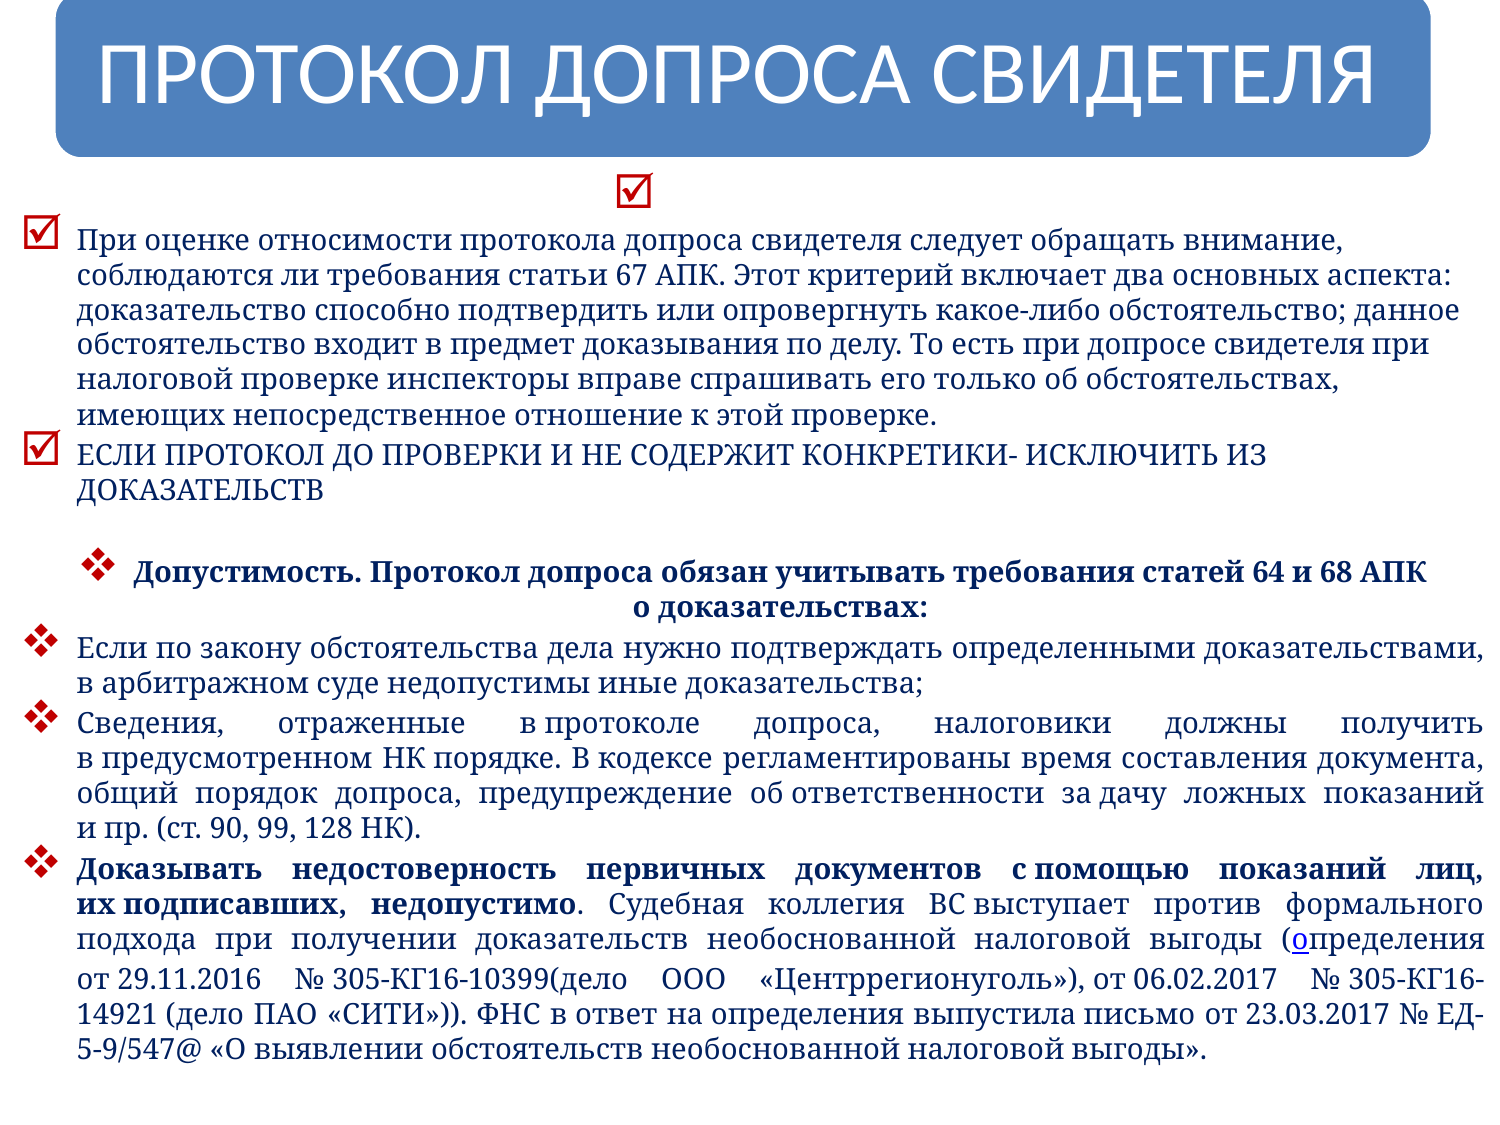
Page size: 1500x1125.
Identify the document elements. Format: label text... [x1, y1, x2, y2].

list Относимость. При оценке относимости протокола допроса свидетеля следует обращать внимание, соблюдаются ли требования статьи 67 АПК. Этот критерий включает два основных аспекта: доказательство способно подтвердить или опровергнуть какое-либо обстоятельство; данное обстоятельство входит в предмет доказывания по делу. То есть при допросе свидетеля при налоговой проверке инспекторы вправе спрашивать его только об обстоятельствах, имеющих непосредственное отношение к этой проверке. ЕСЛИ ПРОТОКОЛ ДО ПРОВЕРКИ И НЕ СОДЕРЖИТ КОНКРЕТИКИ- ИСКЛЮЧИТЬ ИЗ ДОКАЗАТЕЛЬСТВ Допустимость. Протокол допроса обязан учитывать требования статей 64 и 68 АПК о доказательствах: Если по закону обстоятельства дела нужно подтверждать определенными доказательствами, в арбитражном суде недопустимы иные доказательства; Сведения, отраженные в протоколе допроса, налоговики должны получить в предусмотренном НК порядке. В кодексе регламентированы время составления документа, общий порядок допроса, предупреждение об ответственности за дачу ложных показаний и пр. (ст. 90, 99, 128 НК). Доказывать недостоверность первичных документов с помощью показаний лиц, их подписавших, недопустимо. Судебная коллегия ВС выступает против формального подхода при получении доказательств необоснованной налоговой выгоды (определения от 29.11.2016 № 305-КГ16-10399(дело ООО «Центррегионуголь»), от 06.02.2017 № 305-КГ16-14921 (дело ПАО «СИТИ»)). ФНС в ответ на определения выпустила письмо от 23.03.2017 № ЕД-5-9/547@ «О выявлении обстоятельств необоснованной налоговой выгоды». [5, 172, 1500, 862]
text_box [53, 0, 1434, 214]
